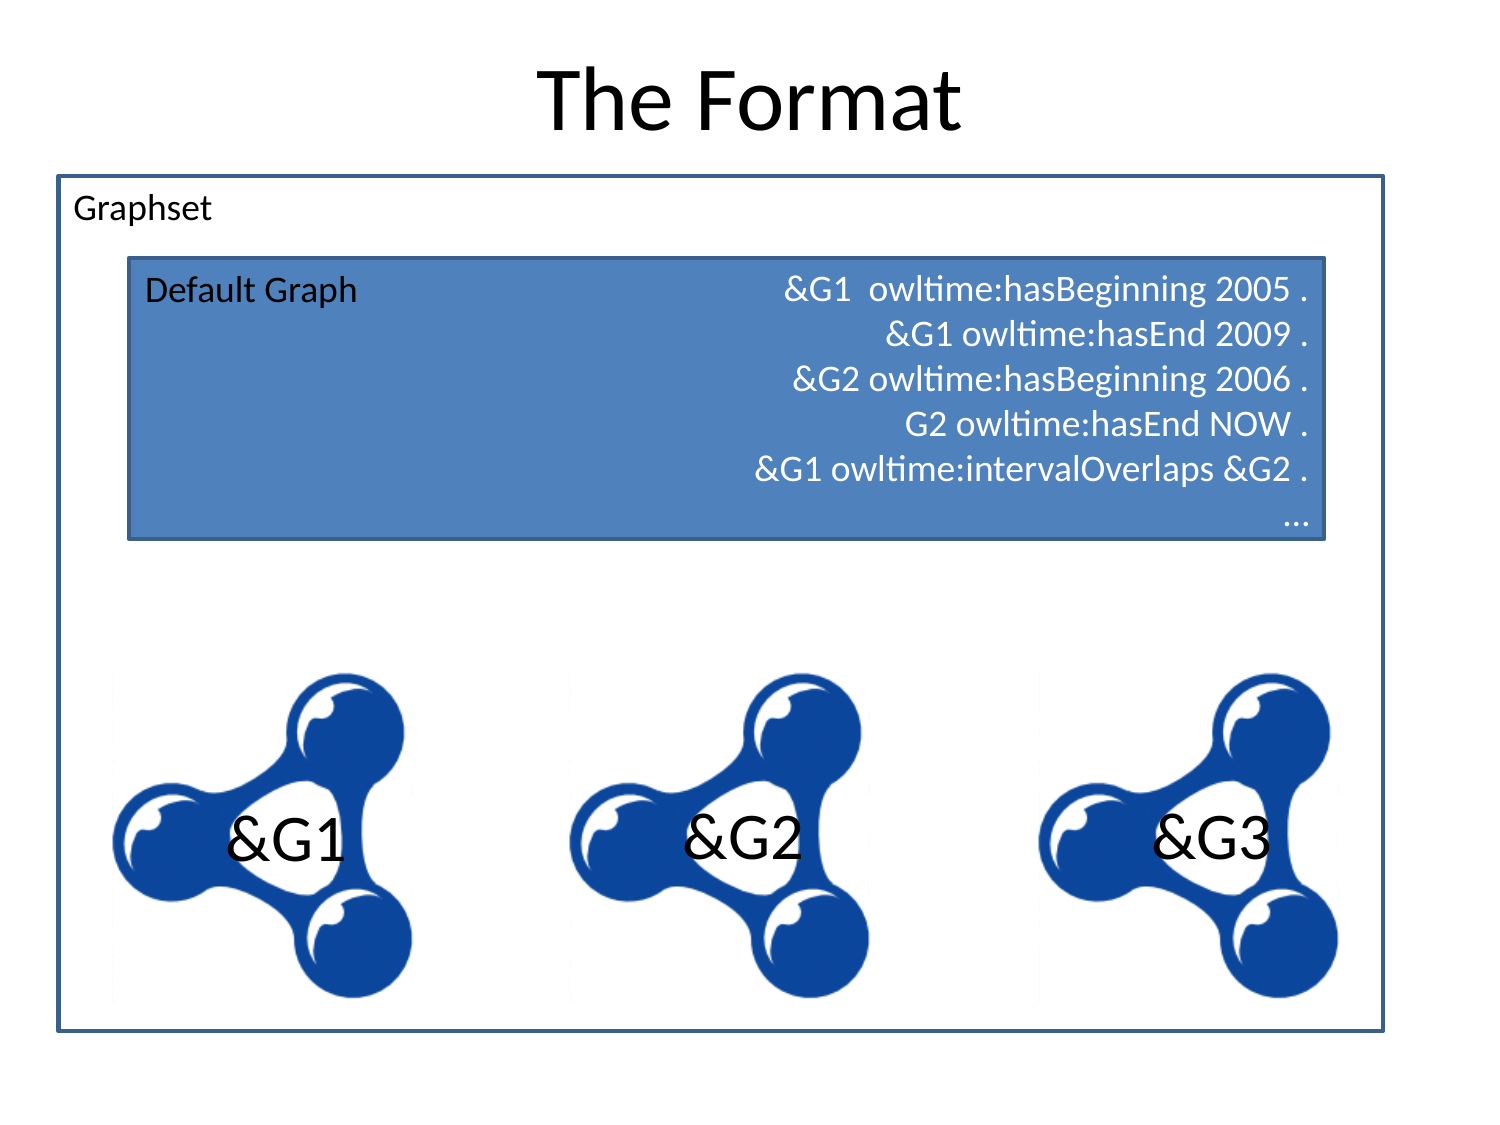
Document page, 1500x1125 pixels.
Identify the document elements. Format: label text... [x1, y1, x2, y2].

picture [1030, 667, 1344, 1003]
text_box Graphset [56, 174, 1385, 1033]
picture [105, 667, 419, 1003]
text_box &G1 owltime:hasBeginning 2005 . &G1 owltime:hasEnd 2009 . &G2 owltime:hasBeginning 2006 . G2 owltime:hasEnd NOW . &G1 owltime:intervalOverlaps &G2 . … [127, 256, 1326, 541]
title The Format [75, 0, 1425, 188]
picture [562, 667, 876, 1003]
text_box Default Graph [130, 257, 373, 318]
